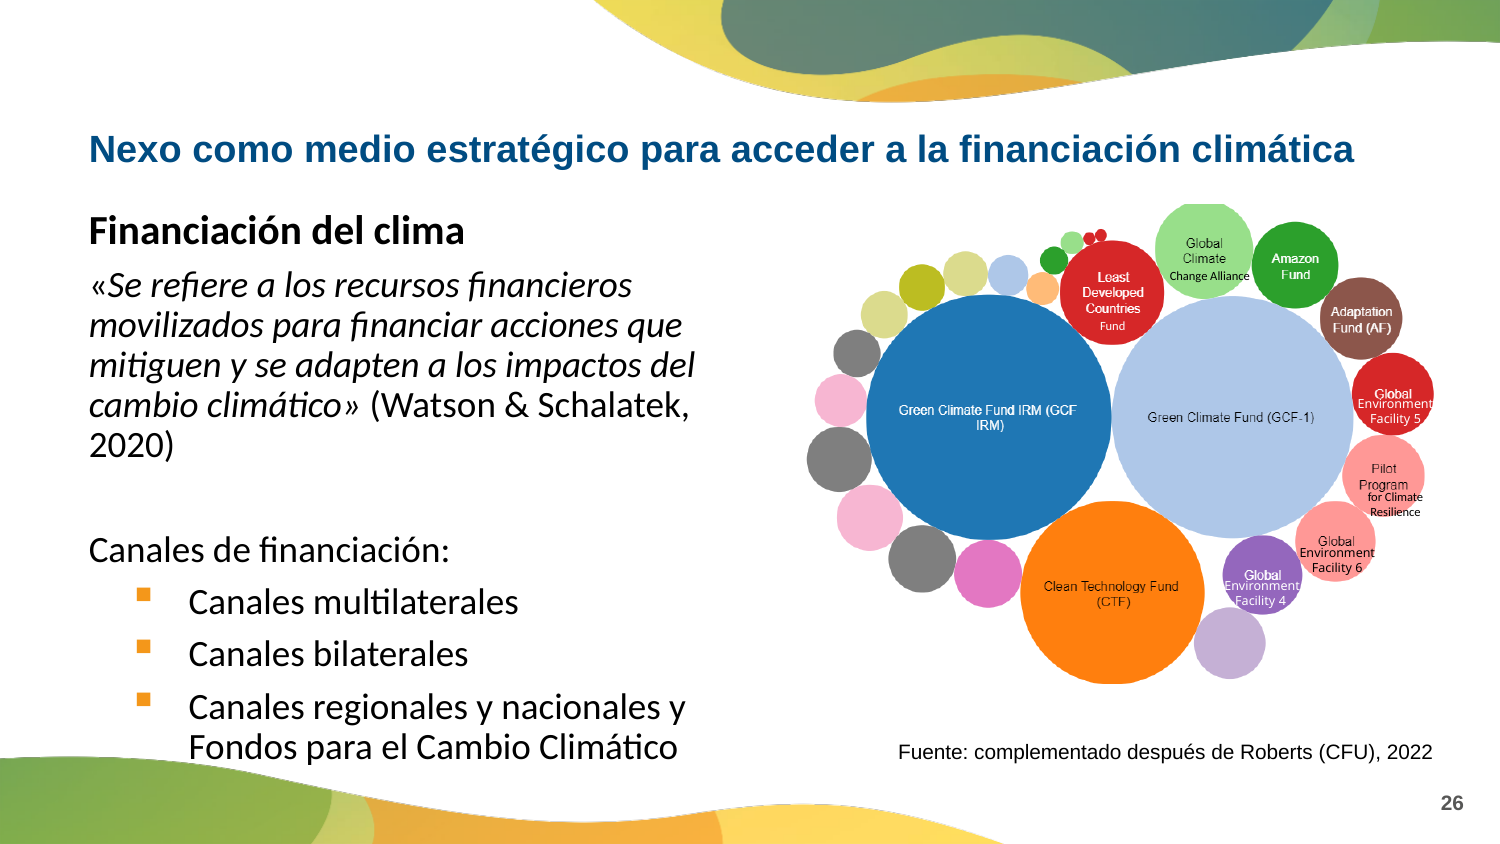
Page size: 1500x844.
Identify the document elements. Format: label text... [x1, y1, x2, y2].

text_box Fuente: complementado después de Roberts (CFU), 2022 [883, 731, 1448, 771]
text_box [792, 204, 1453, 684]
list Financiación del clima «Se refiere a los recursos financieros movilizados para financiar acciones que mitiguen y se adapten a los impactos del cambio climático» (Watson & Schalatek, 2020) Canales de financiación: Canales multilaterales Canales bilaterales Canales regionales y nacionales y Fondos para el Cambio Climático [73, 201, 750, 775]
picture [0, 0, 1500, 120]
picture [0, 724, 1500, 844]
title Nexo como medio estratégico para acceder a la financiación climática [73, 106, 1480, 195]
slide_number 26 [1141, 780, 1479, 826]
